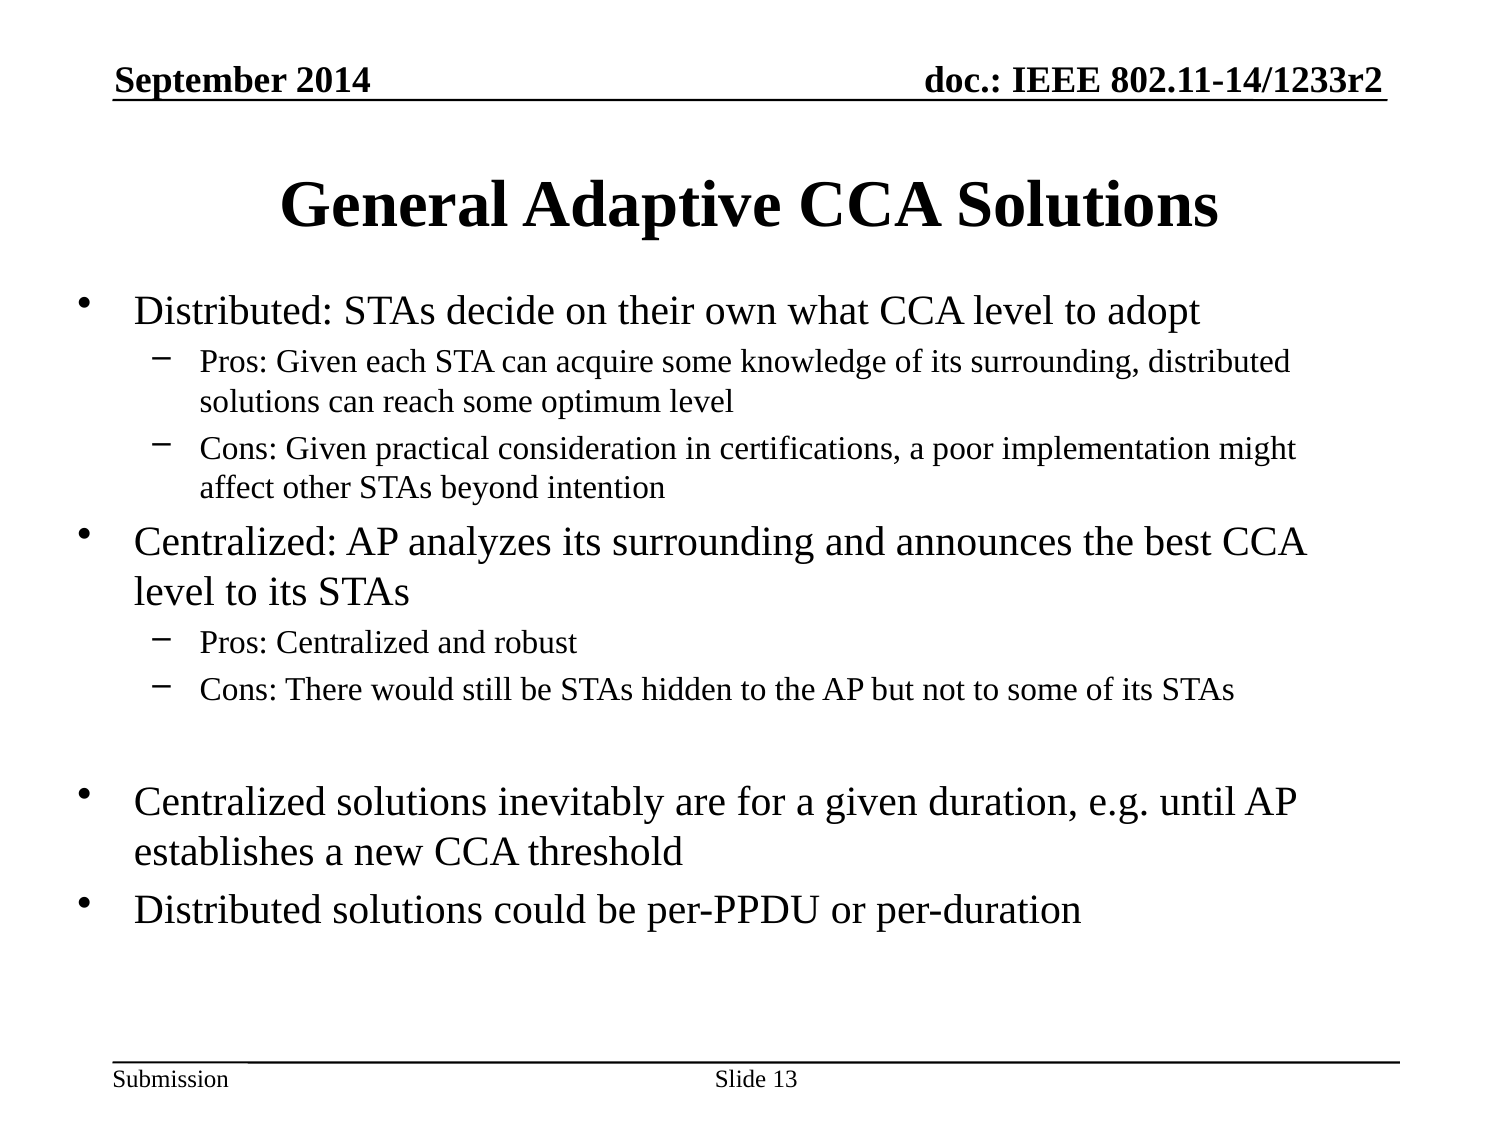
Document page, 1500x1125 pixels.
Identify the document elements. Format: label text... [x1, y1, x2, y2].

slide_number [114, 54, 374, 101]
list Distributed: STAs decide on their own what CCA level to adopt Pros: Given each STA can acquire some knowledge of its surrounding, distributed solutions can reach some optimum level Cons: Given practical consideration in certifications, a poor implementation might affect other STAs beyond intention Centralized: AP analyzes its surrounding and announces the best CCA level to its STAs Pros: Centralized and robust Cons: There would still be STAs hidden to the AP but not to some of its STAs Centralized solutions inevitably are for a given duration, e.g. until AP establishes a new CCA threshold Distributed solutions could be per-PPDU or per-duration [62, 274, 1338, 1032]
title General Adaptive CCA Solutions [112, 112, 1388, 288]
slide_number Slide 13 [712, 1061, 800, 1093]
